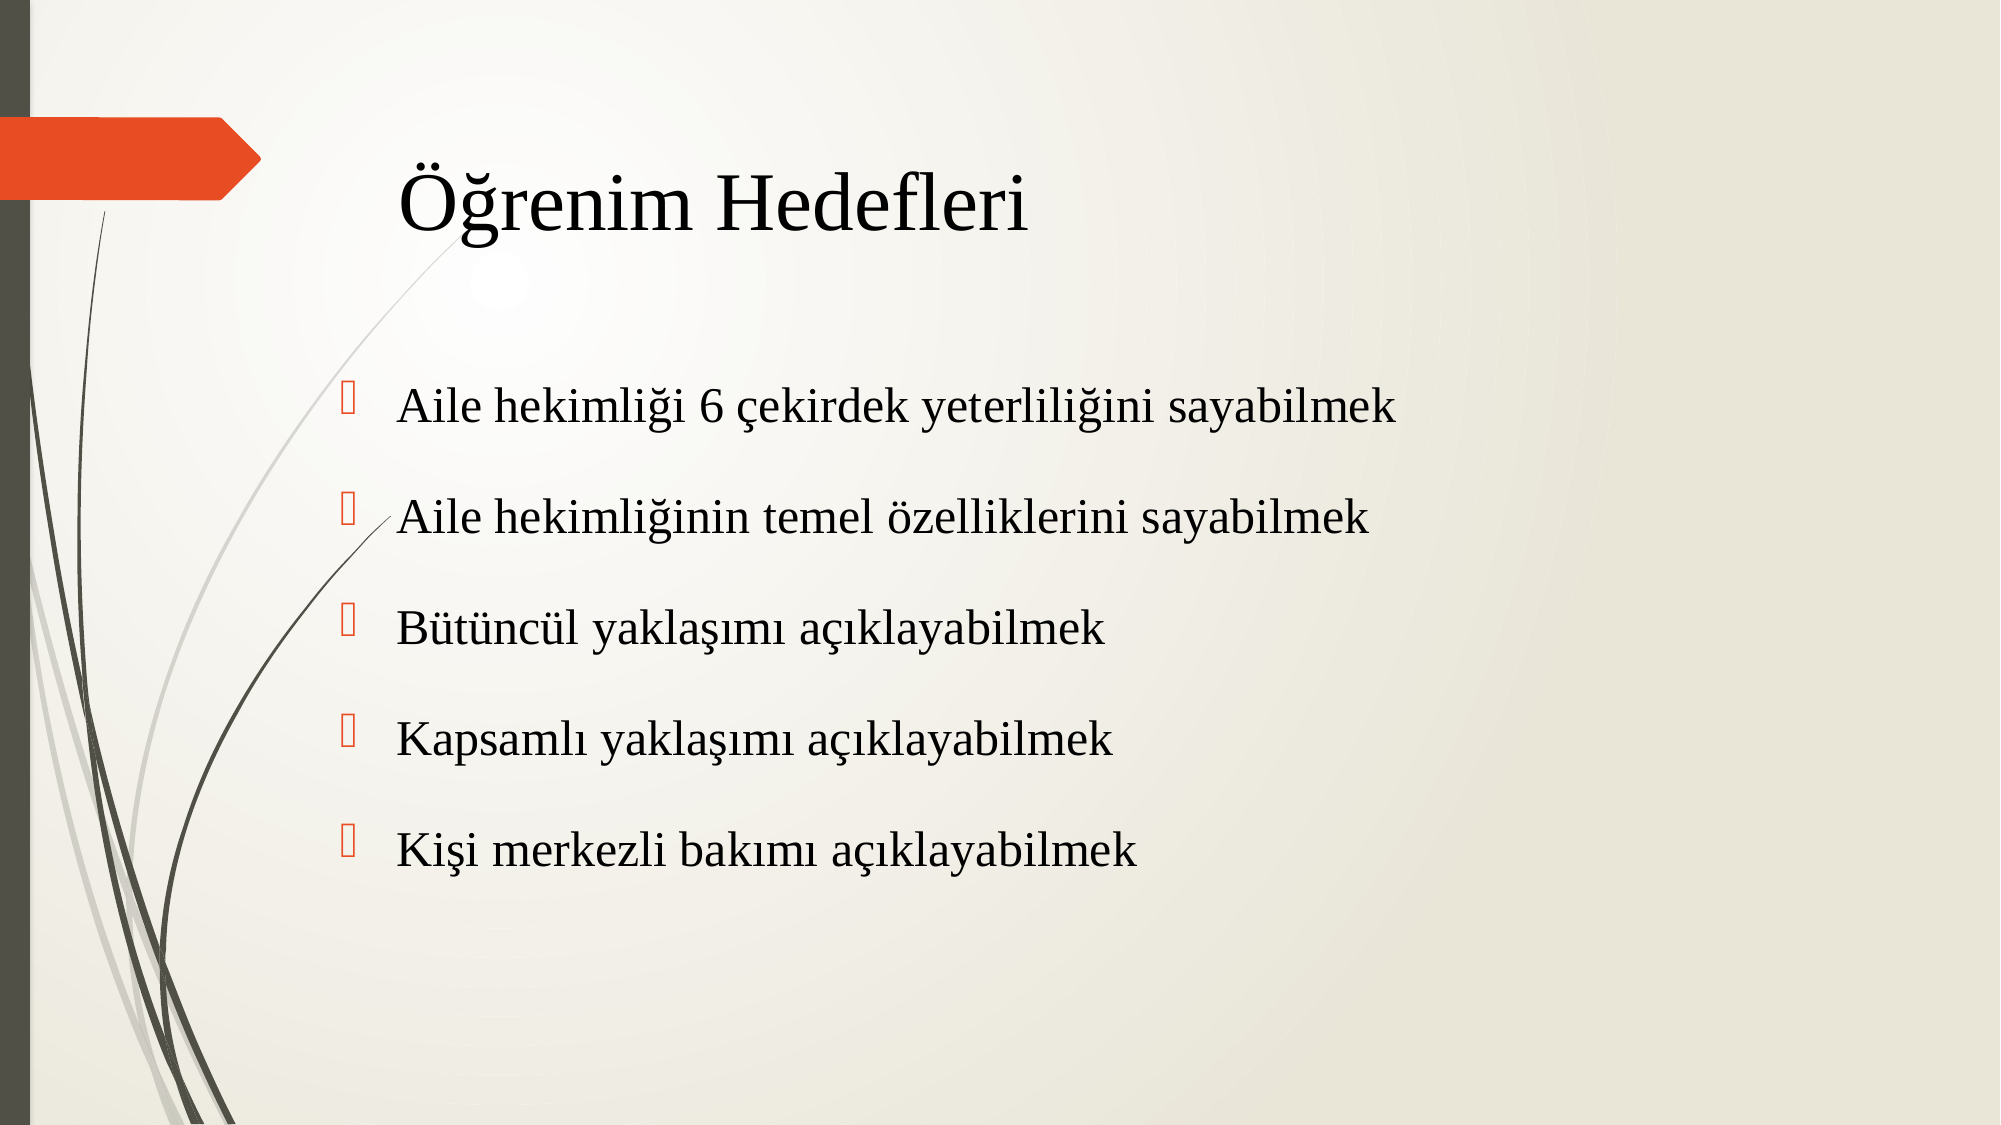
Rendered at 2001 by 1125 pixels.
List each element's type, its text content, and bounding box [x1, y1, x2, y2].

list Aile hekimliği 6 çekirdek yeterliliğini sayabilmek Aile hekimliğinin temel özelliklerini sayabilmek Bütüncül yaklaşımı açıklayabilmek Kapsamlı yaklaşımı açıklayabilmek Kişi merkezli bakımı açıklayabilmek [324, 269, 1833, 982]
title Öğrenim Hedefleri [241, 139, 1188, 350]
